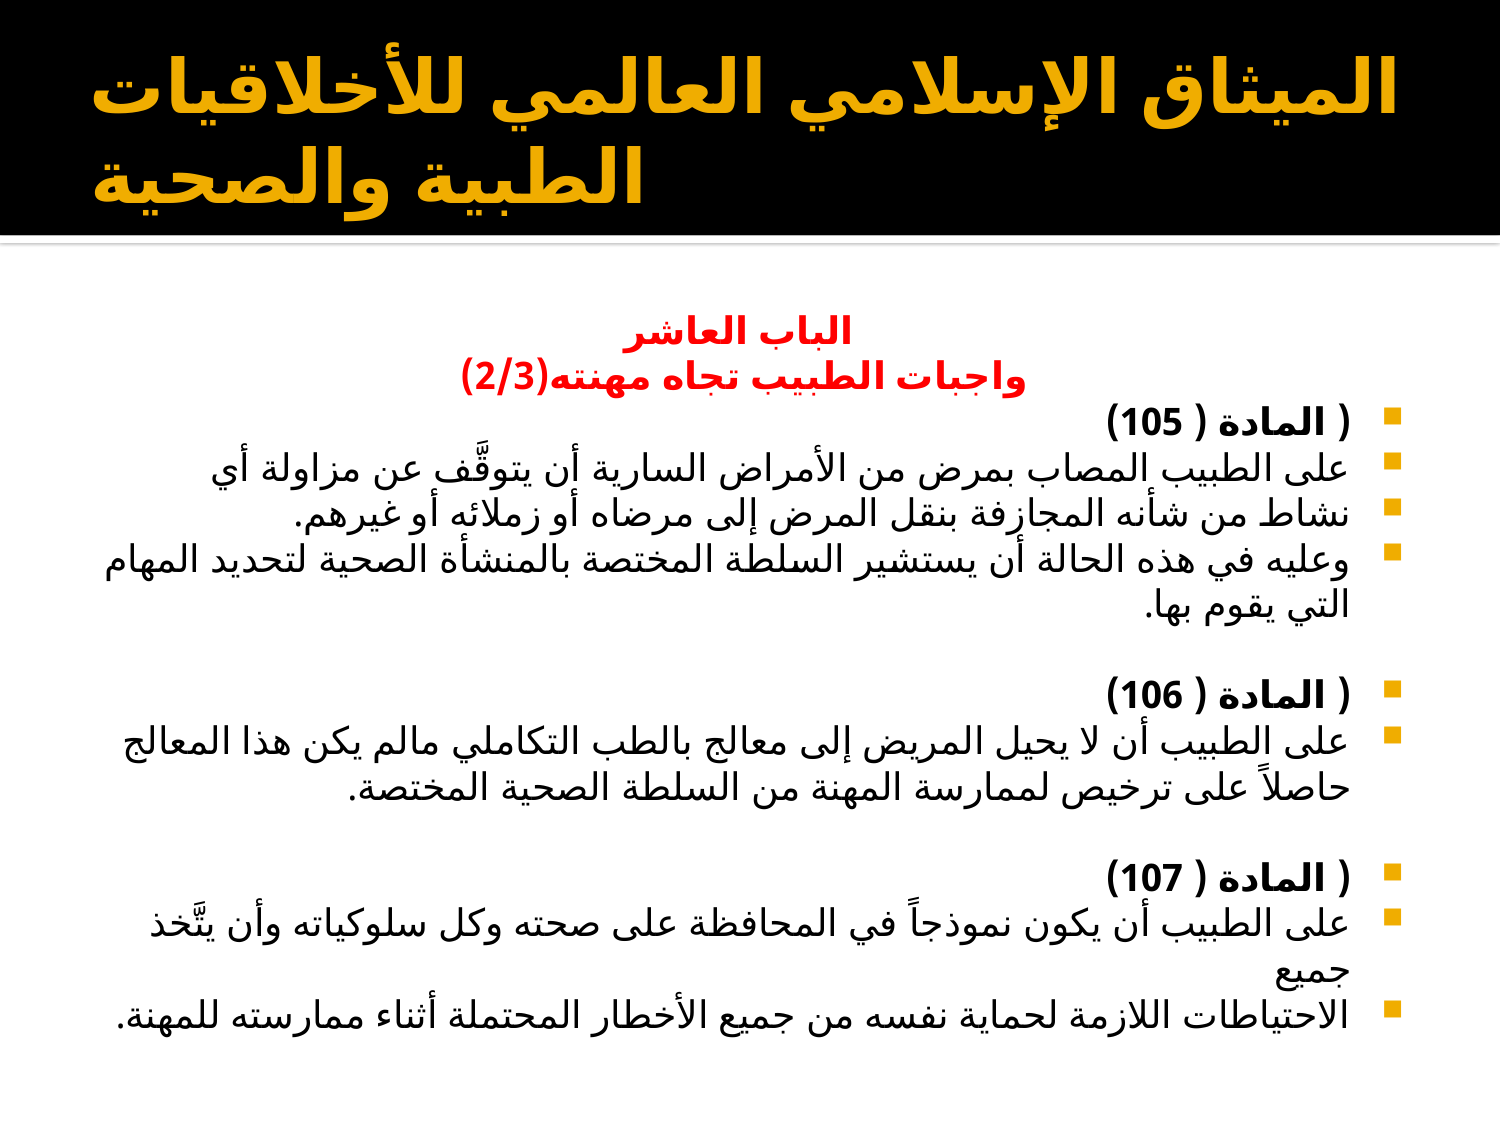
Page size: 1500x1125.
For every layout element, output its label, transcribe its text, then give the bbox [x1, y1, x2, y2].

title الميثاق الإسلامي العالمي للأخلاقيات الطبية والصحية [75, 25, 1425, 231]
list الباب العاشر واجبات الطبيب تجاه مهنته(2/3) ( المادة ( 105) على الطبيب المصاب بمرض من الأمراض السارية أن يتوقَّف عن مزاولة أي نشاط من شأنه المجازفة بنقل المرض إلى مرضاه أو زملائه أو غيرهم. وعليه في هذه الحالة أن يستشير السلطة المختصة بالمنشأة الصحية لتحديد المهام التي يقوم بها. ( المادة ( 106) على الطبيب أن لا يحيل المريض إلى معالج بالطب التكاملي مالم يكن هذا المعالج حاصلاً على ترخيص لممارسة المهنة من السلطة الصحية المختصة. ( المادة ( 107) على الطبيب أن يكون نموذجاً في المحافظة على صحته وكل سلوكياته وأن يتَّخذ جميع الاحتياطات اللازمة لحماية نفسه من جميع الأخطار المحتملة أثناء ممارسته للمهنة. [75, 291, 1425, 1050]
